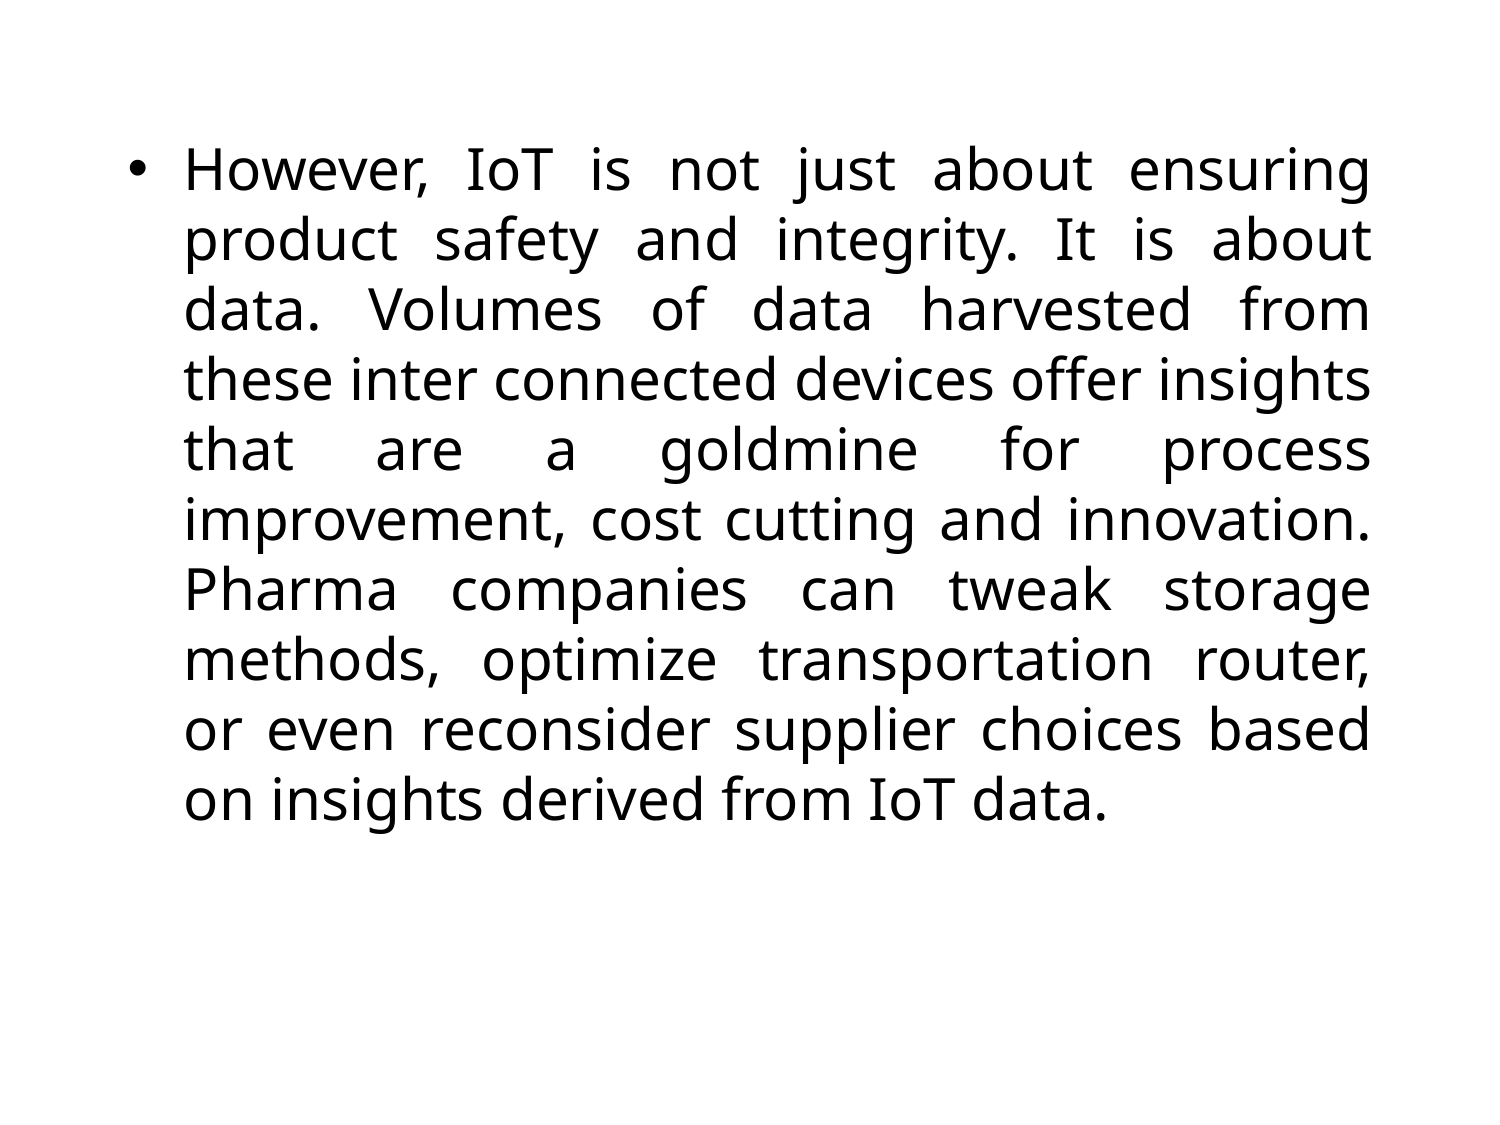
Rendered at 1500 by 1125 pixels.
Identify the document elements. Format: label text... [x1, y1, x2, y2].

list However, IoT is not just about ensuring product safety and integrity. It is about data. Volumes of data harvested from these inter connected devices offer insights that are a goldmine for process improvement, cost cutting and innovation. Pharma companies can tweak storage methods, optimize transportation router, or even reconsider supplier choices based on insights derived from IoT data. [112, 125, 1388, 1013]
